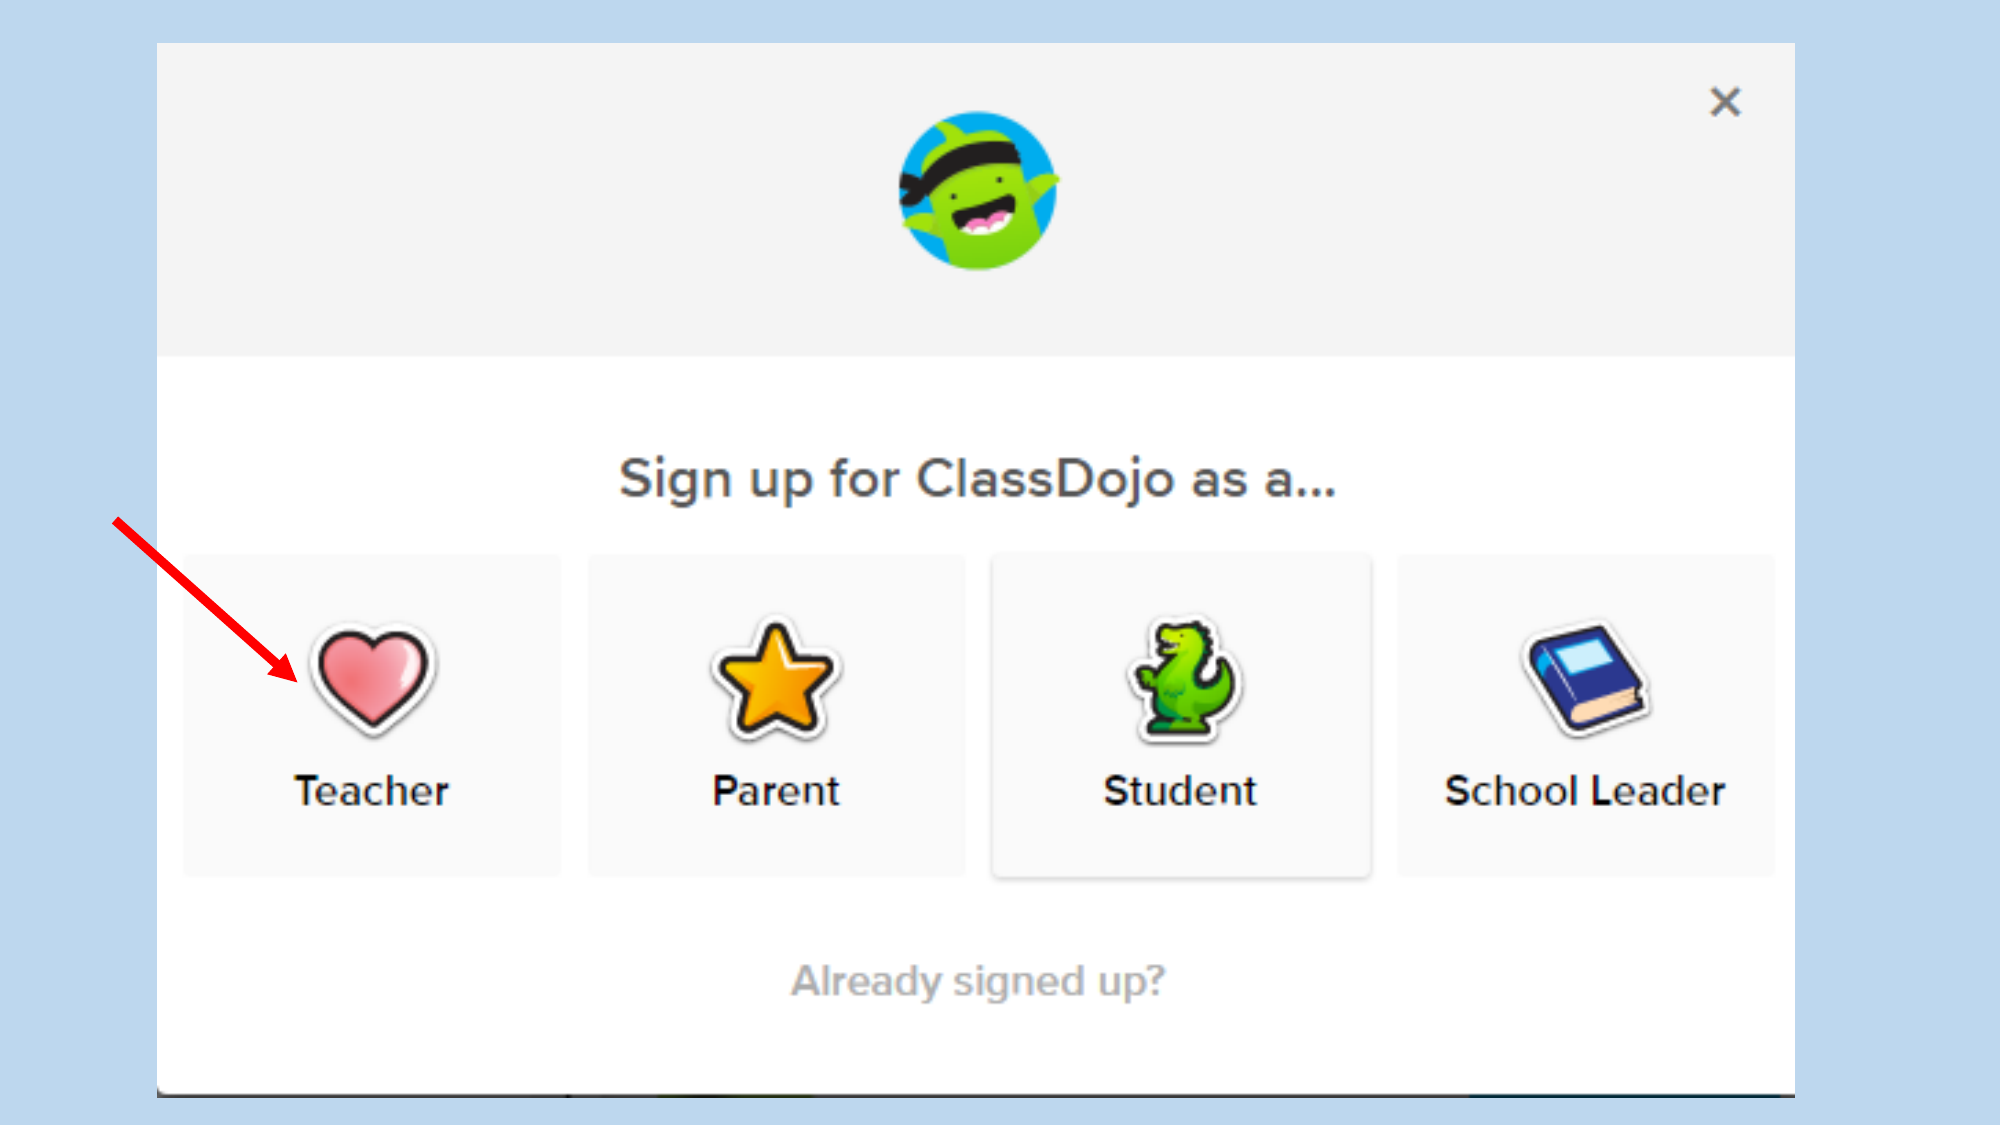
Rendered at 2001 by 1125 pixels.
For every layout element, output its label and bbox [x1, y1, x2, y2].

picture [157, 43, 1795, 1098]
text_box [114, 519, 298, 683]
